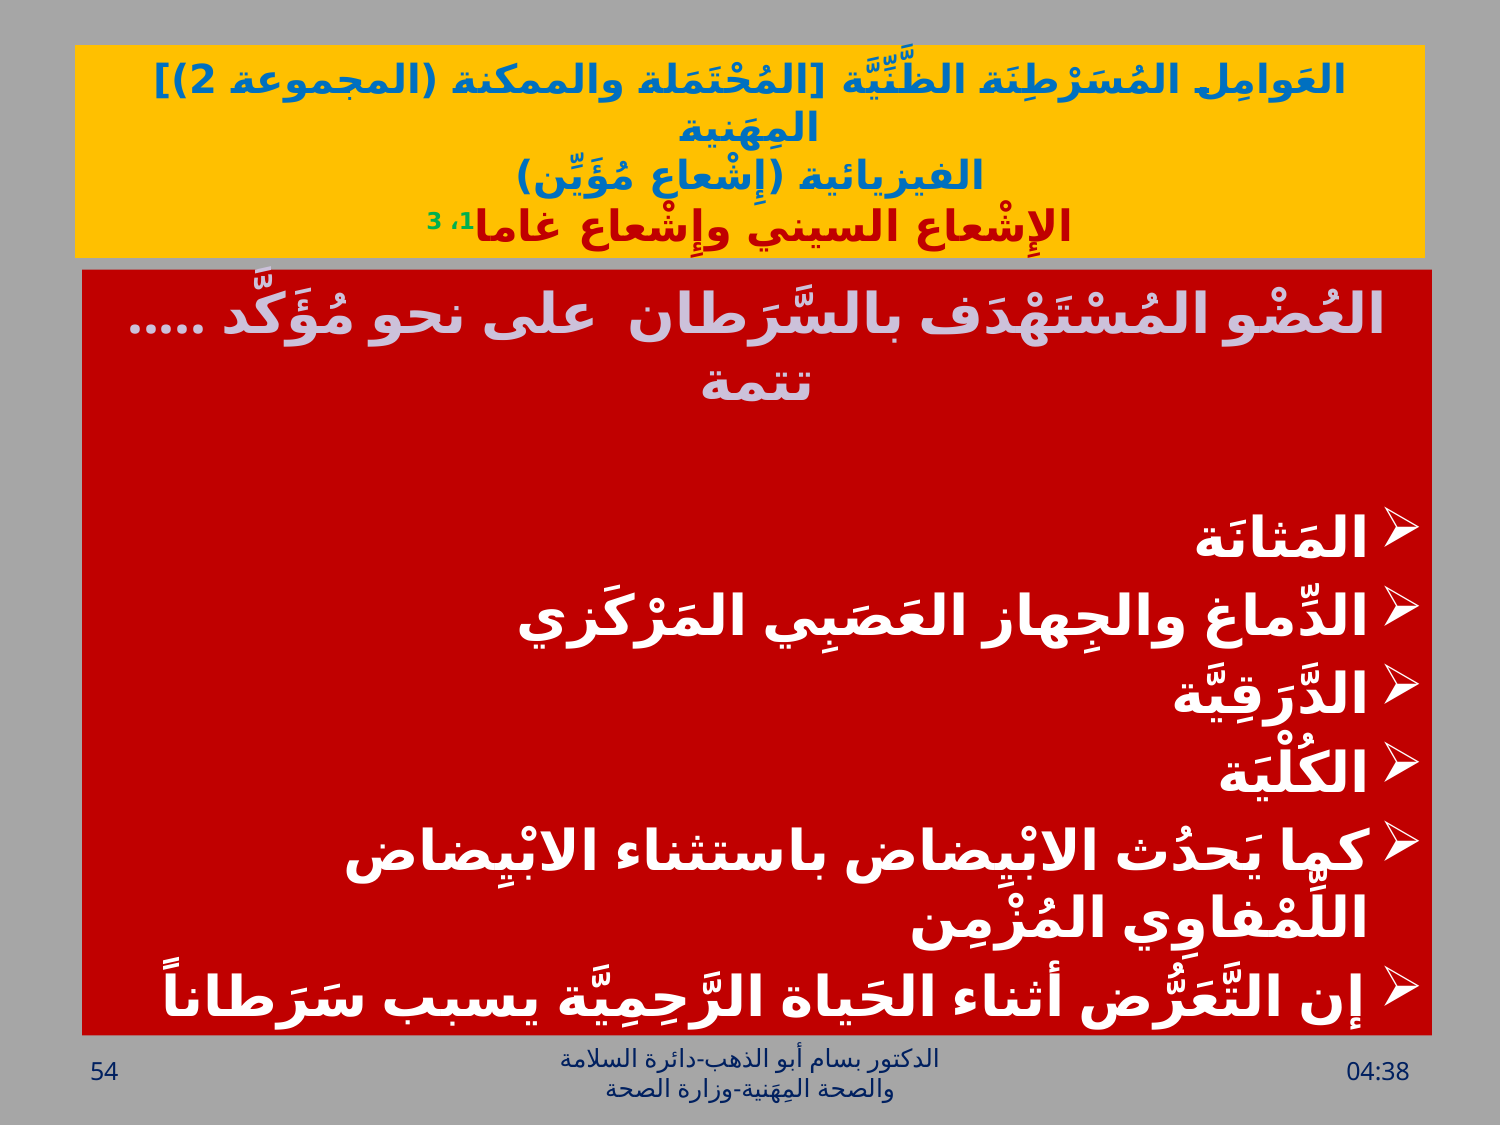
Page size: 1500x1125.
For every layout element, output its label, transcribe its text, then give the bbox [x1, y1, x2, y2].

list العُضْو المُسْتَهْدَف بالسَّرَطان على نحو مُؤَكَّد ..... تتمة المَثانَة الدِّماغ والجِهاز العَصَبِي المَرْكَزي الدَّرَقِيَّة الكُلْيَة كما يَحدُث الابْيِضاض باستثناء الابْيِضاض اللِّمْفاوِي المُزْمِن إن التَّعَرُّض أثناء الحَياة الرَّحِمِيَّة يسبب سَرَطاناً [82, 269, 1432, 1036]
footer الدكتور بسام أبو الذهب-دائرة السلامة والصحة المِهَنية-وزارة الصحة [512, 1042, 988, 1103]
slide_number 54 [75, 1042, 425, 1103]
title العَوامِل المُسَرْطِنَة الظَّنِّيَّة [المُحْتَمَلة والممكنة (المجموعة 2)] المِهَنية الفيزيائية (إِشْعاع مُؤَيِّن) الإِشْعاع السيني وإِشْعاع غاما1، 3 [75, 45, 1425, 258]
slide_number الأحد، 17 نيسان، 2016 [1074, 1042, 1425, 1103]
